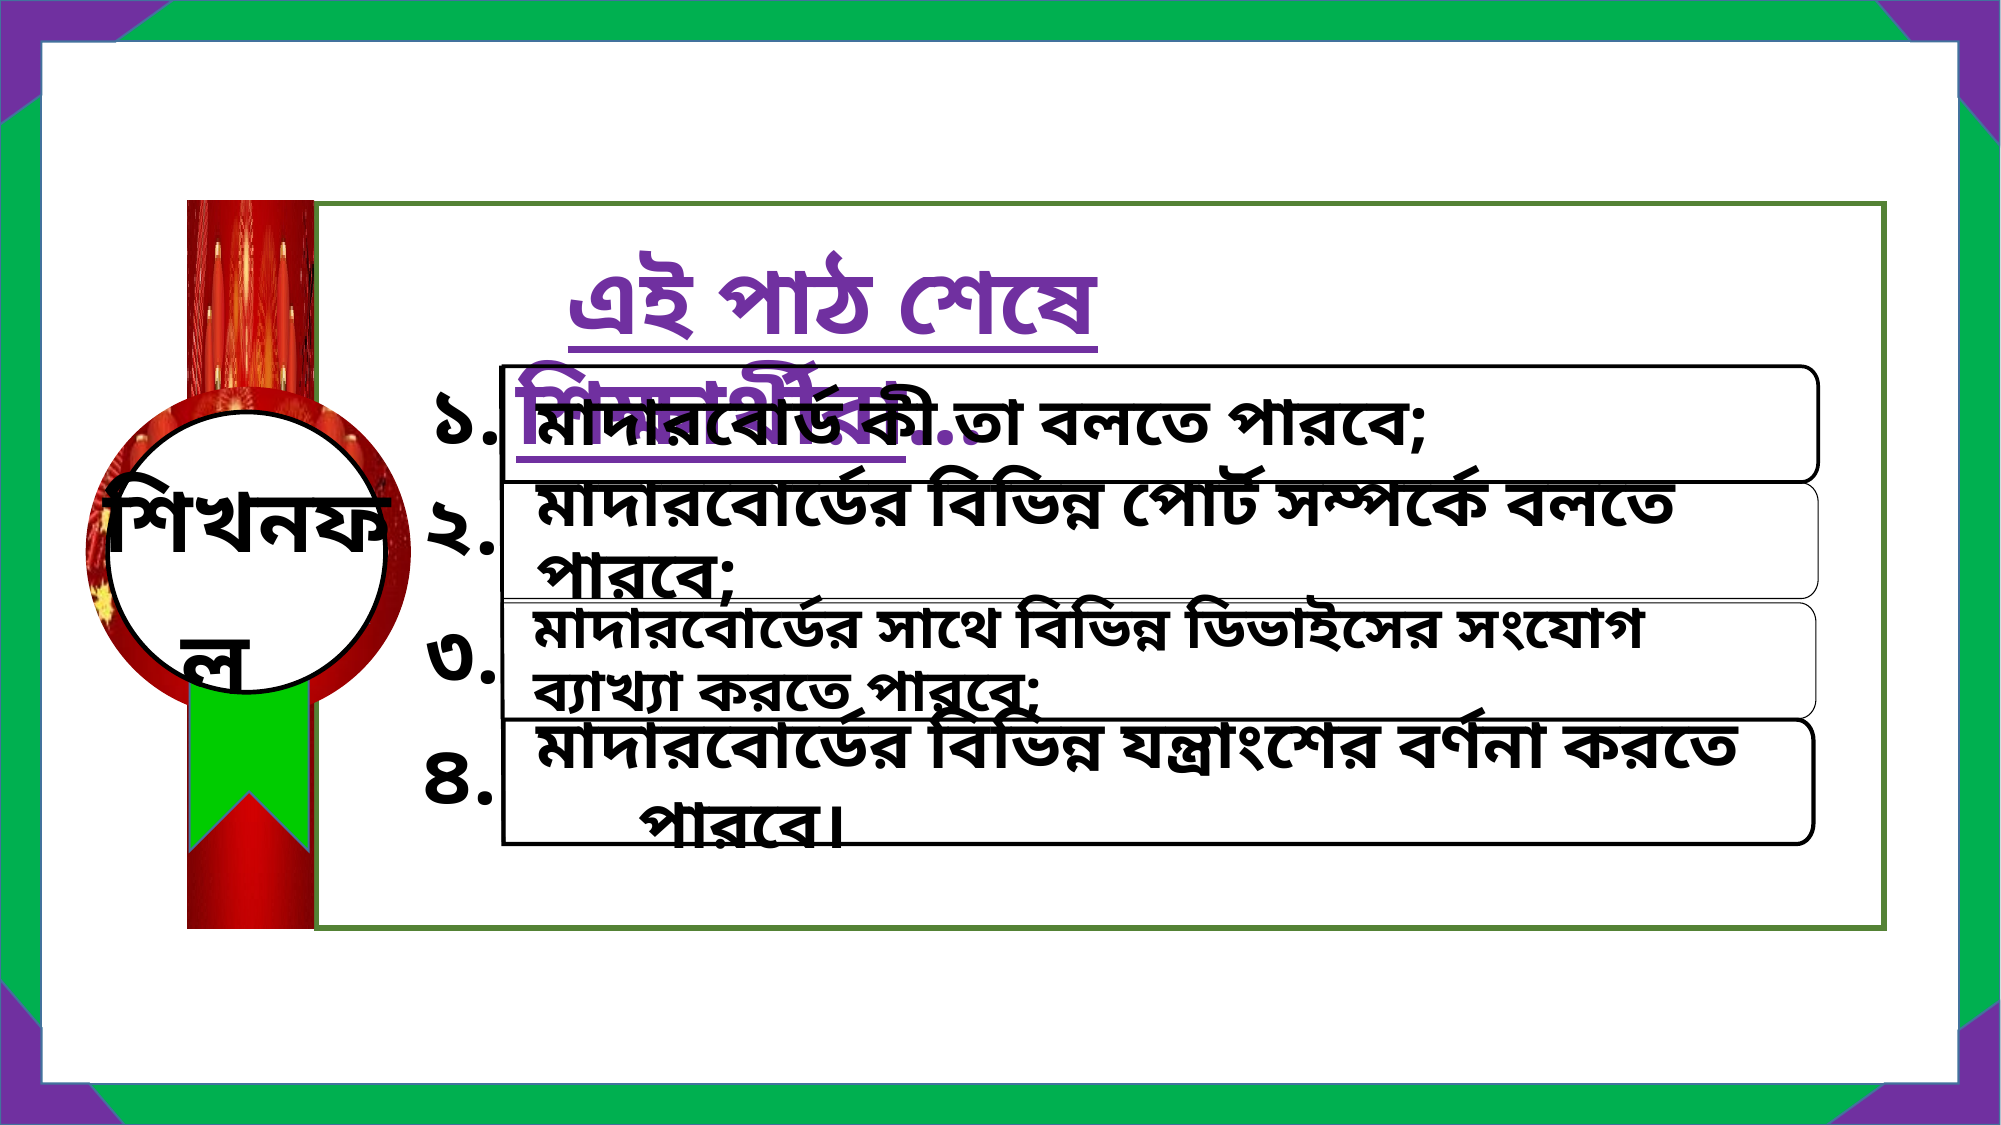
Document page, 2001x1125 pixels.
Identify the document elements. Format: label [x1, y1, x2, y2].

text_box [500, 235, 1819, 844]
text_box [68, 200, 1885, 929]
